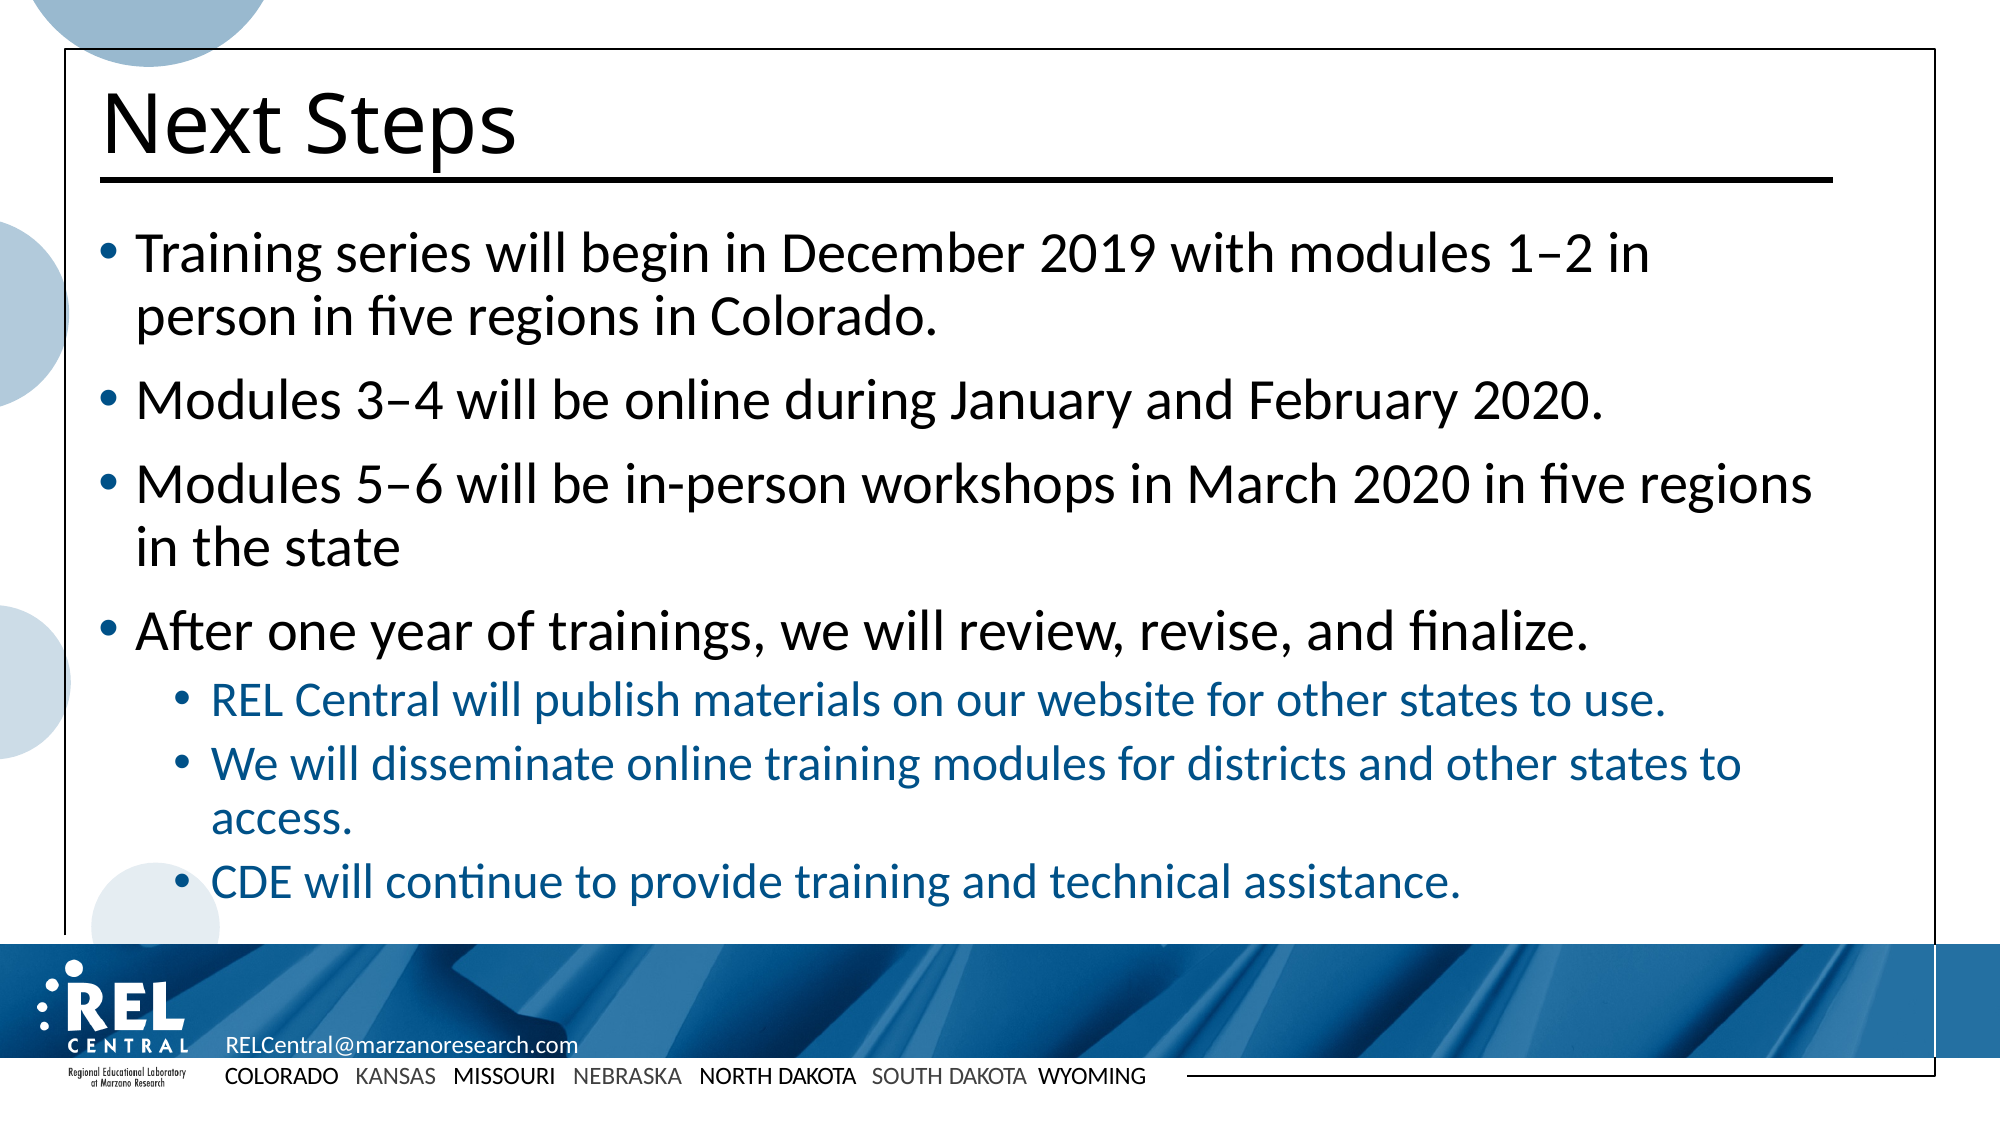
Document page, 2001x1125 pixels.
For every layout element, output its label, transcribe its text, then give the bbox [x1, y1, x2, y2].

list Training series will begin in December 2019 with modules 1–2 in person in five regions in Colorado. Modules 3–4 will be online during January and February 2020. Modules 5–6 will be in-person workshops in March 2020 in five regions in the state After one year of trainings, we will review, revise, and finalize. REL Central will publish materials on our website for other states to use. We will disseminate online training modules for districts and other states to access. CDE will continue to provide training and technical assistance. [83, 198, 1839, 934]
picture [0, 944, 1934, 1087]
title Next Steps [83, 56, 1839, 167]
picture [1936, 944, 2000, 1058]
